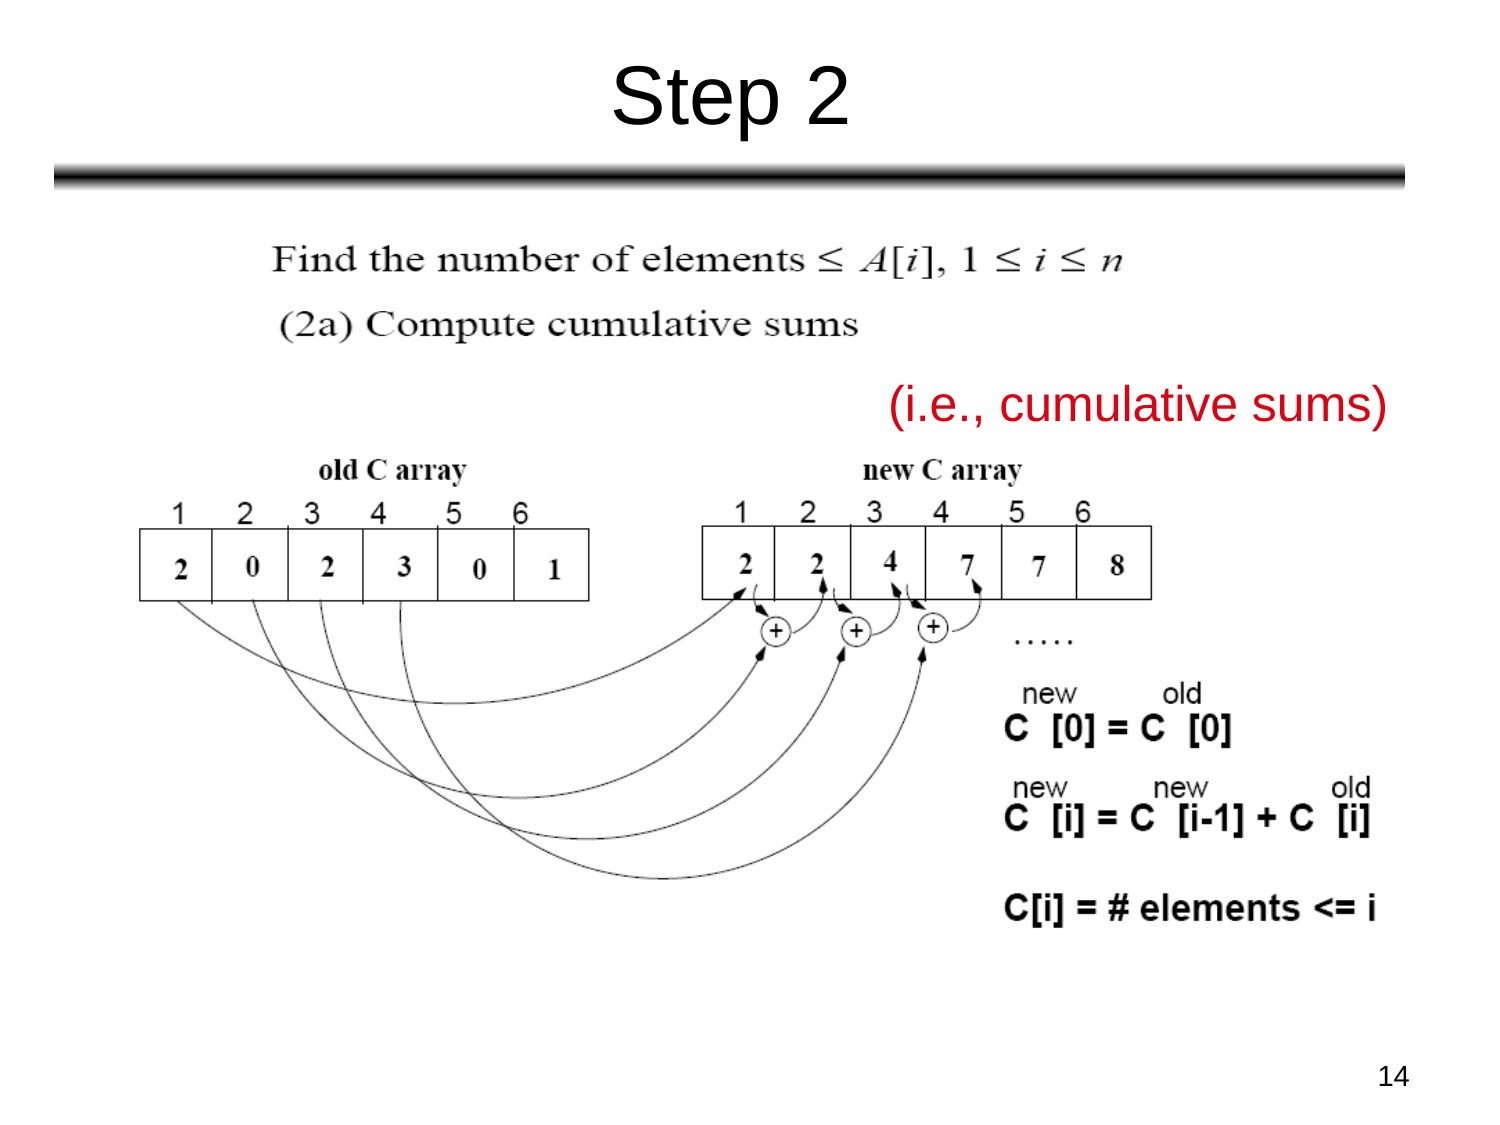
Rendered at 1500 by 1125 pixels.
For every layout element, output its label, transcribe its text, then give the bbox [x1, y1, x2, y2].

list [269, 208, 1135, 355]
title Step 2 [55, 16, 1407, 166]
picture [95, 452, 1403, 937]
slide_number 14 [1074, 1049, 1426, 1103]
text_box (i.e., cumulative sums) [873, 364, 1404, 440]
